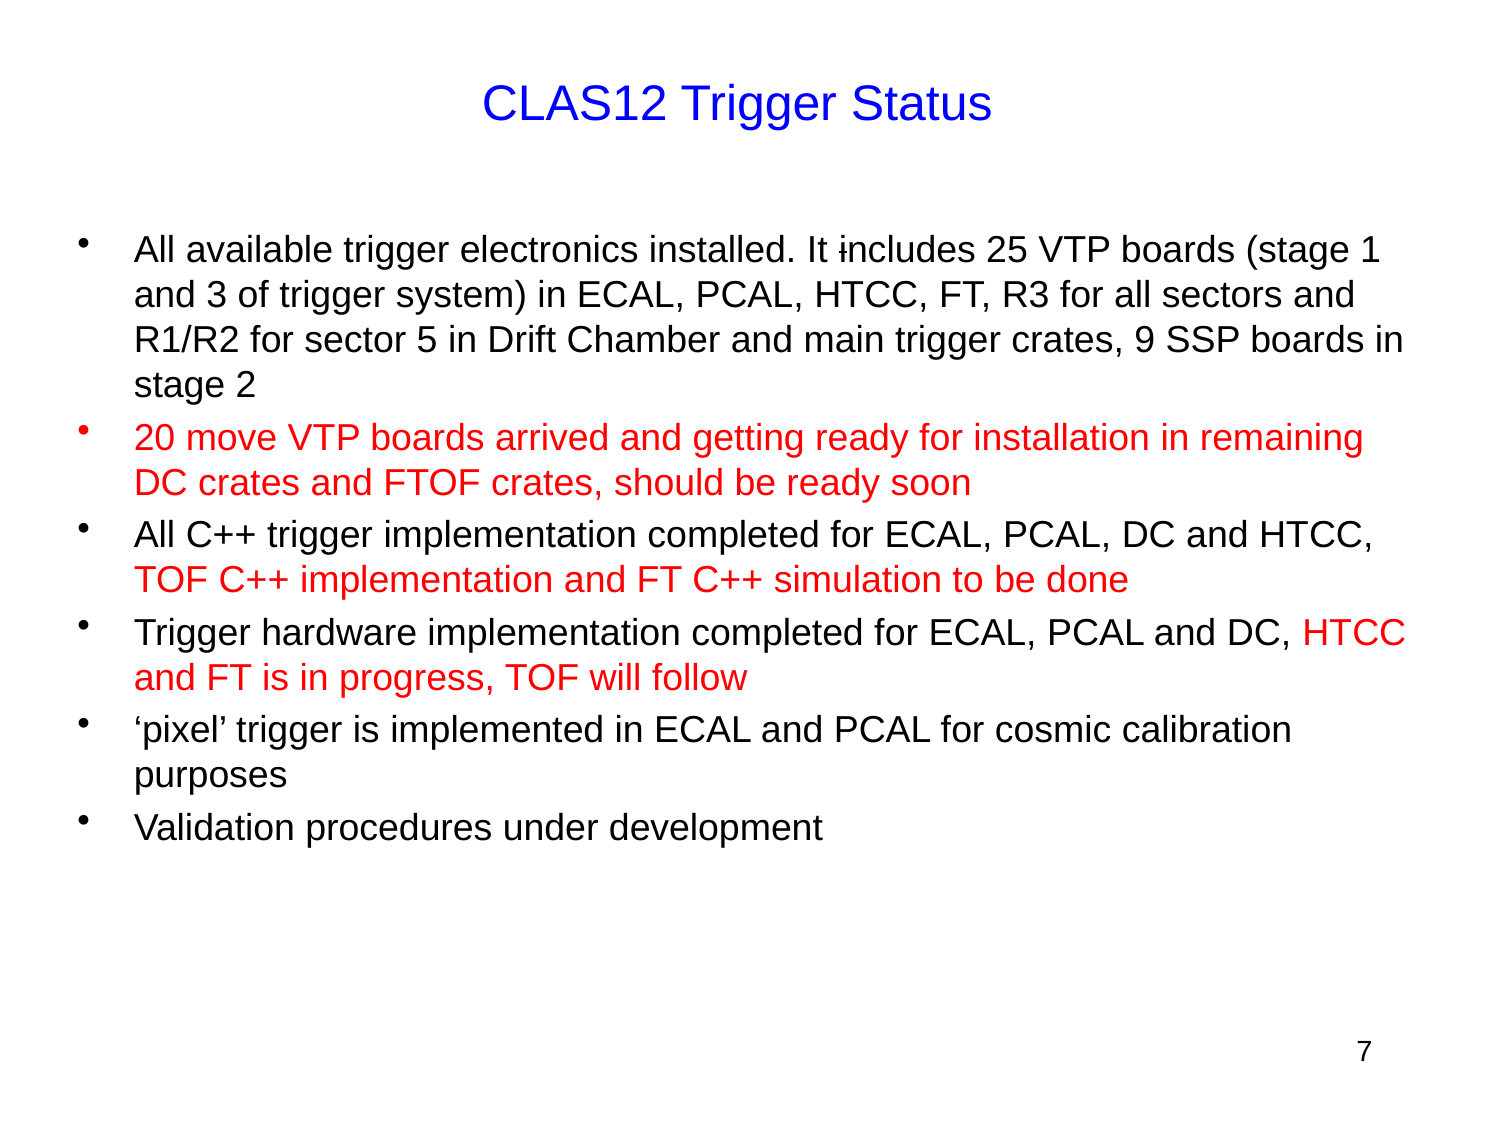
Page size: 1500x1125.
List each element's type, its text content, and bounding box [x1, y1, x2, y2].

list All available trigger electronics installed. It includes 25 VTP boards (stage 1 and 3 of trigger system) in ECAL, PCAL, HTCC, FT, R3 for all sectors and R1/R2 for sector 5 in Drift Chamber and main trigger crates, 9 SSP boards in stage 2 20 move VTP boards arrived and getting ready for installation in remaining DC crates and FTOF crates, should be ready soon All C++ trigger implementation completed for ECAL, PCAL, DC and HTCC, TOF C++ implementation and FT C++ simulation to be done Trigger hardware implementation completed for ECAL, PCAL and DC, HTCC and FT is in progress, TOF will follow ‘pixel’ trigger is implemented in ECAL and PCAL for cosmic calibration purposes Validation procedures under development [62, 174, 1425, 938]
title CLAS12 Trigger Status [99, 50, 1375, 150]
slide_number 7 [1074, 1024, 1388, 1101]
